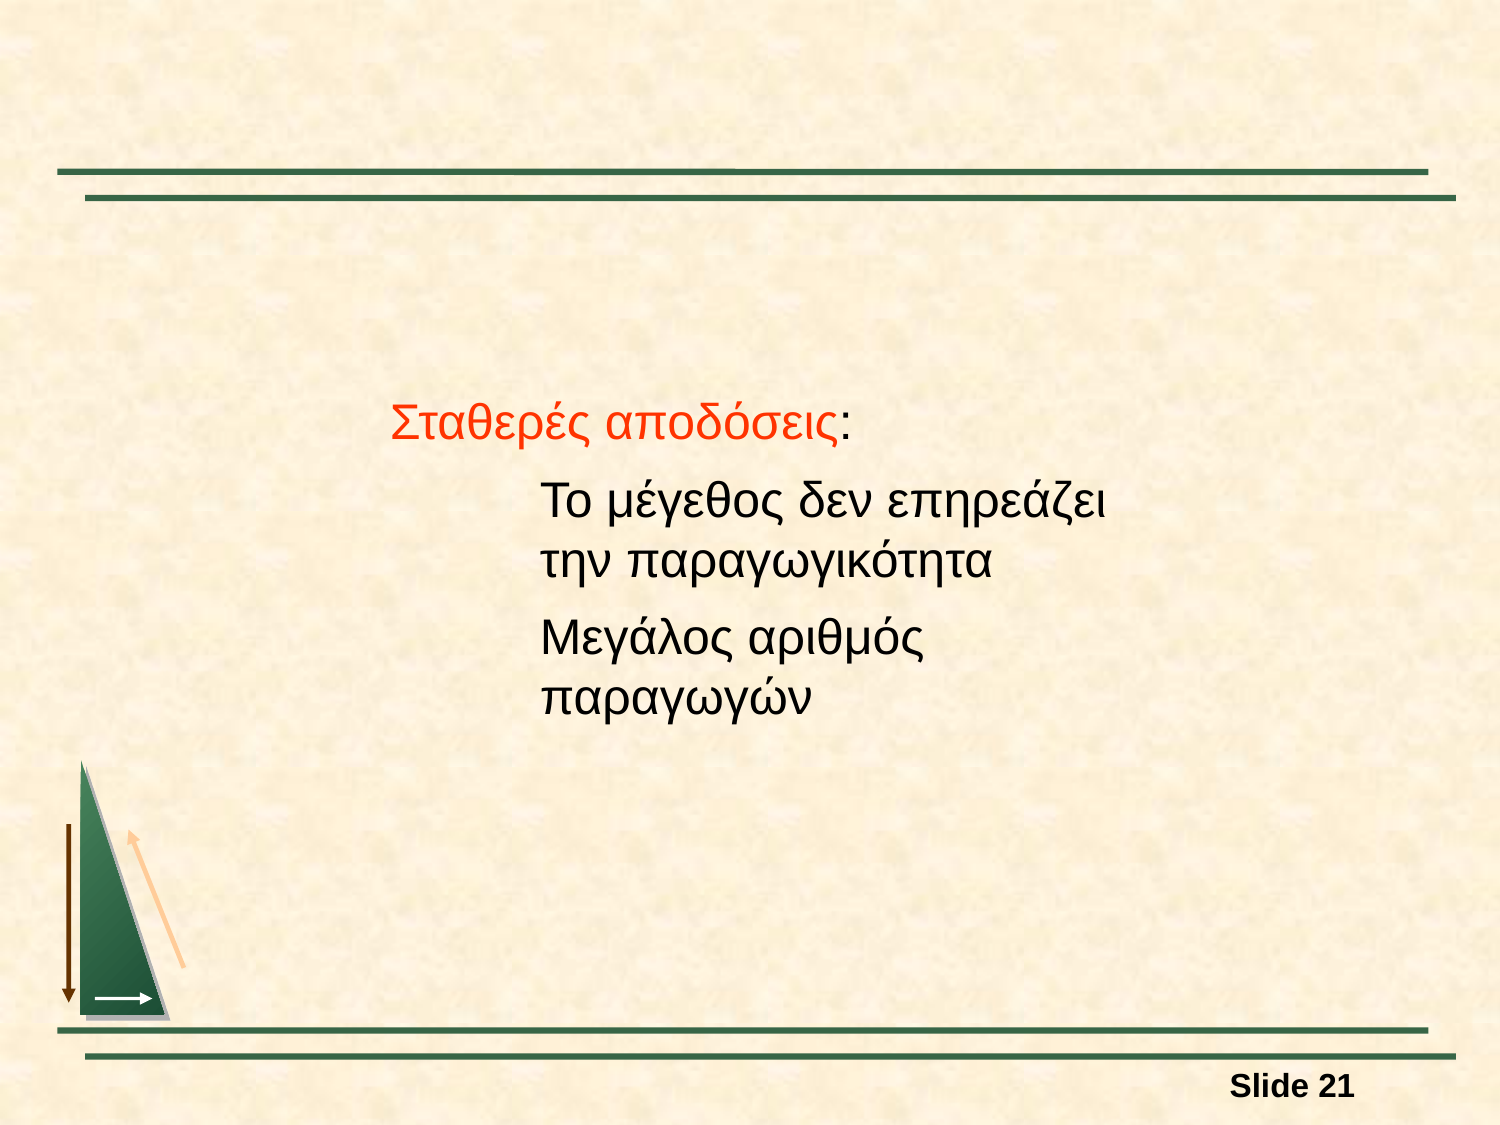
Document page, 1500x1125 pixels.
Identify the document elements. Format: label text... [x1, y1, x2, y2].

picture [0, 0, 1500, 1125]
text_box Σταθερές αποδόσεις: Το μέγεθος δεν επηρεάζει την παραγωγικότητα Μεγάλος αριθμός παραγωγών [374, 382, 1125, 732]
slide_number Slide 21 [1190, 1056, 1371, 1125]
